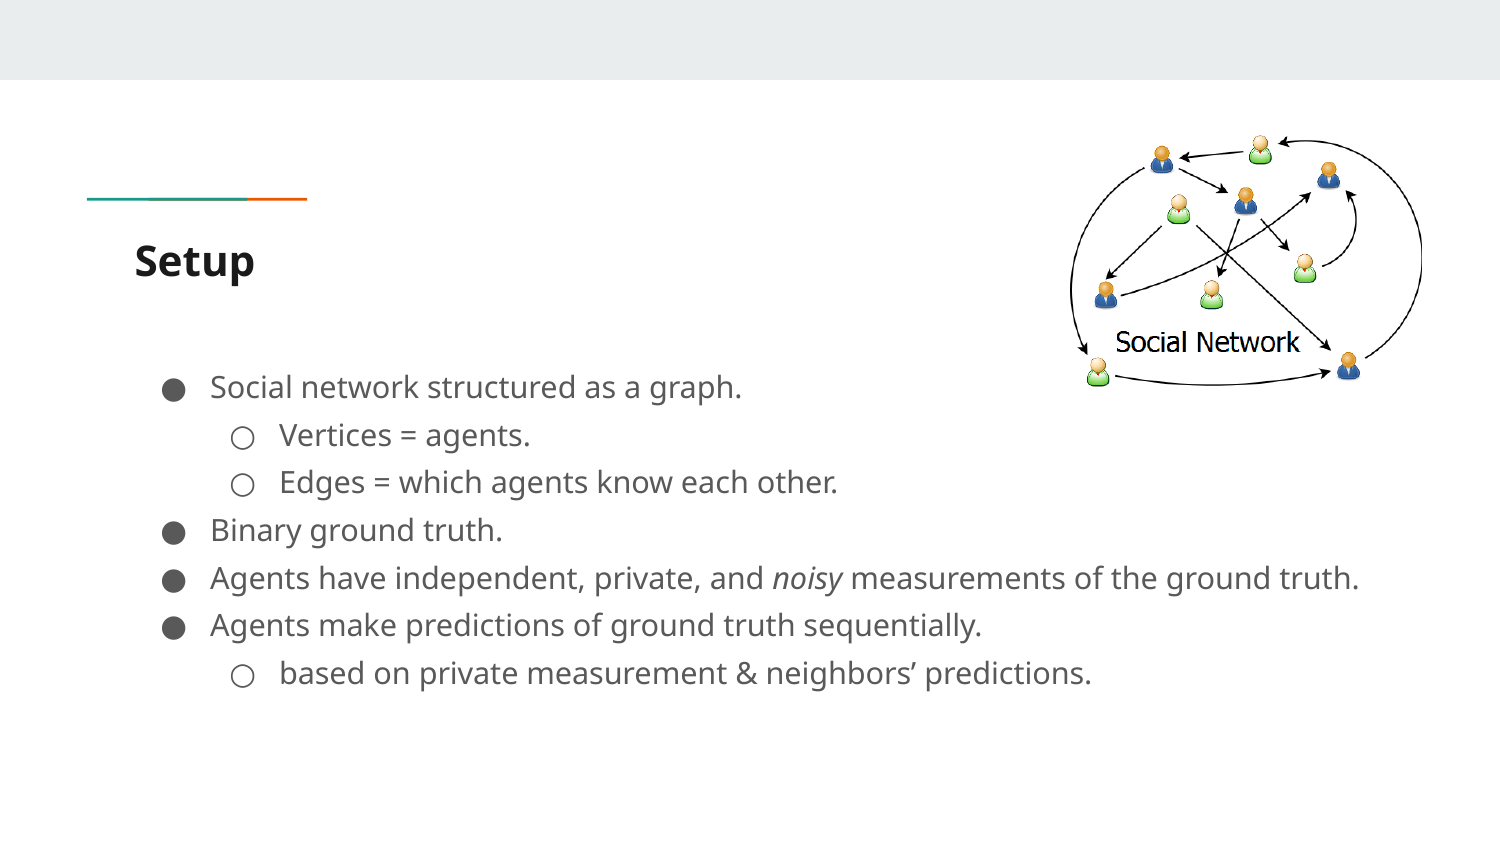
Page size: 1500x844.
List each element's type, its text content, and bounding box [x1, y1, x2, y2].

picture [1070, 132, 1422, 388]
list Social network structured as a graph. Vertices = agents. Edges = which agents know each other. Binary ground truth. Agents have independent, private, and noisy measurements of the ground truth. Agents make predictions of ground truth sequentially. based on private measurement & neighbors’ predictions. [126, 344, 1388, 716]
title Setup [119, 216, 1065, 305]
